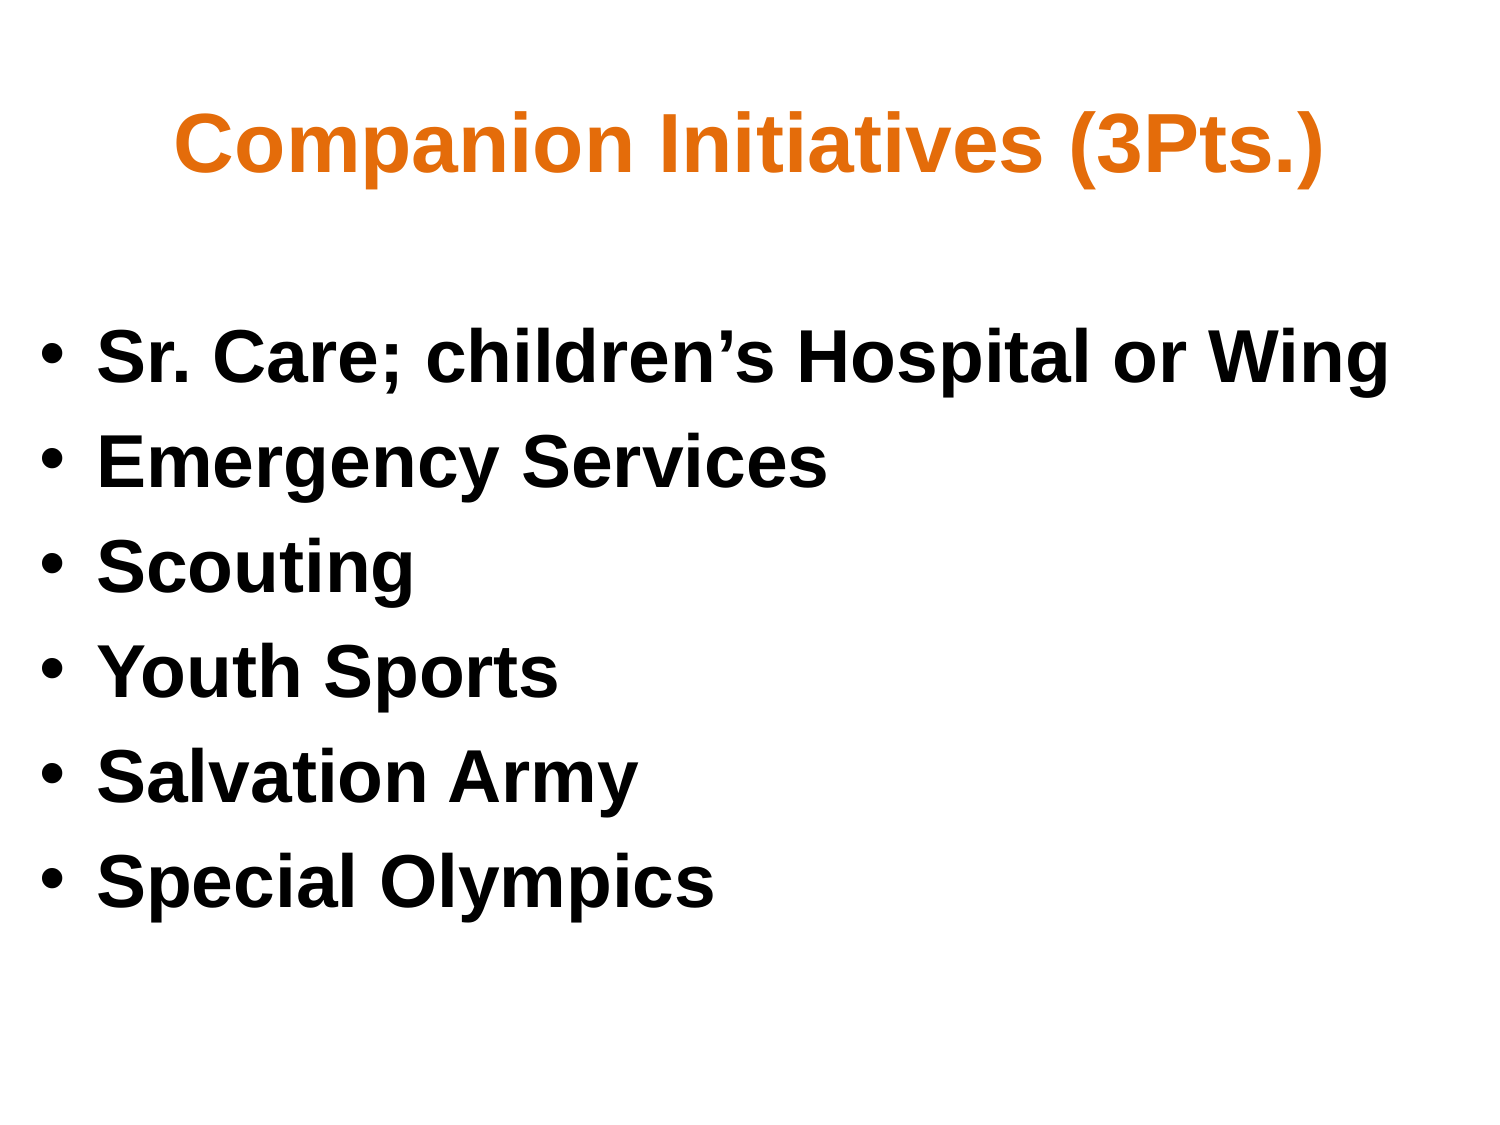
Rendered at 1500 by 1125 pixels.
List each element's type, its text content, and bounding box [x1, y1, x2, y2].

title Companion Initiatives (3Pts.) [75, 45, 1425, 233]
list Sr. Care; children’s Hospital or Wing Emergency Services Scouting Youth Sports Salvation Army Special Olympics [24, 299, 1475, 1088]
